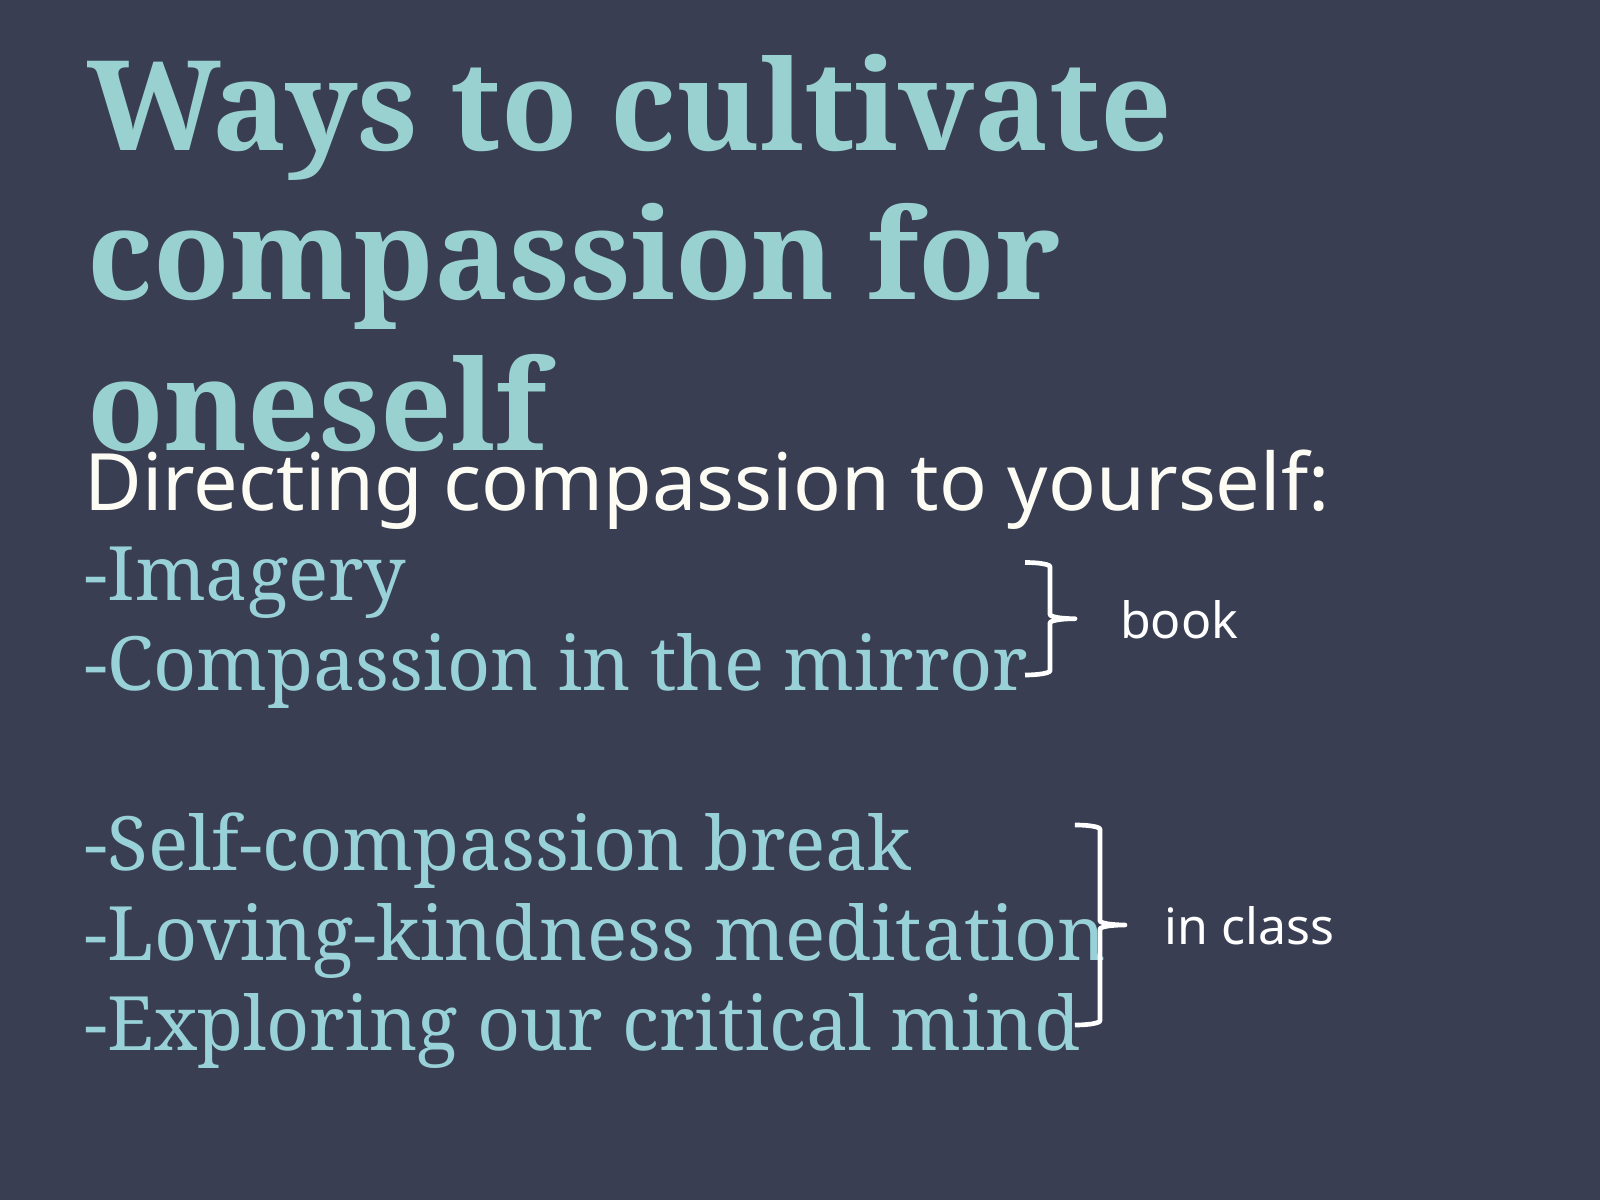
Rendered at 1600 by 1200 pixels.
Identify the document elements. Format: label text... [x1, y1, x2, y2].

text_box book [1105, 580, 1331, 656]
title Ways to cultivate compassion for oneself [85, 24, 1549, 430]
text_box [1074, 824, 1126, 1026]
text_box [1025, 561, 1076, 676]
text_box in class [1149, 887, 1375, 962]
text_box Directing compassion to yourself: -Imagery -Compassion in the mirror -Self-compassion break -Loving-kindness meditation -Exploring our critical mind [84, 430, 1586, 1116]
